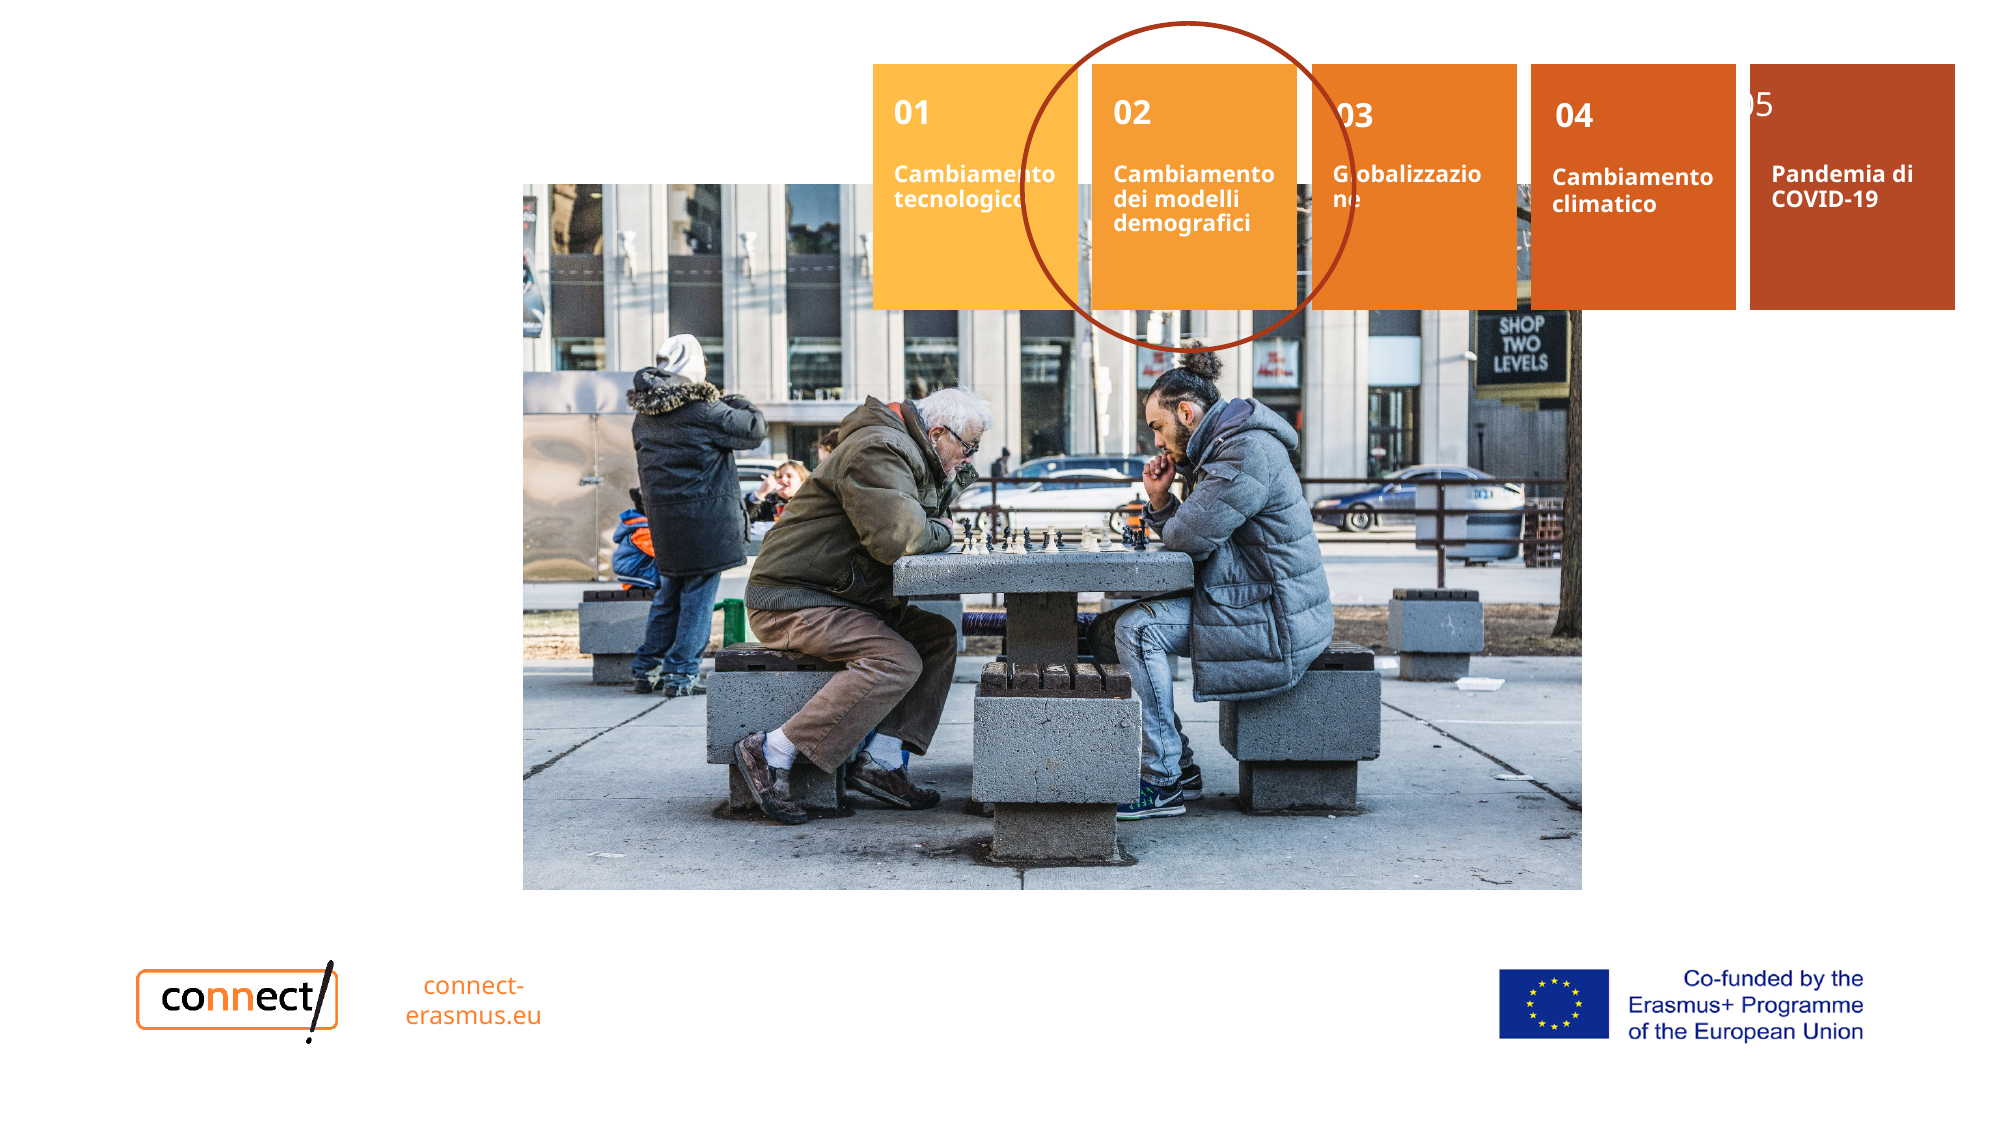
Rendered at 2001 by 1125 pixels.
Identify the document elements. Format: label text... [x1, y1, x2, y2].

picture [136, 960, 338, 1044]
picture [1498, 968, 1863, 1044]
picture [523, 184, 1582, 890]
footer connect-erasmus.eu [341, 976, 607, 1022]
text_box [1080, 23, 1297, 63]
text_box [873, 64, 1955, 310]
